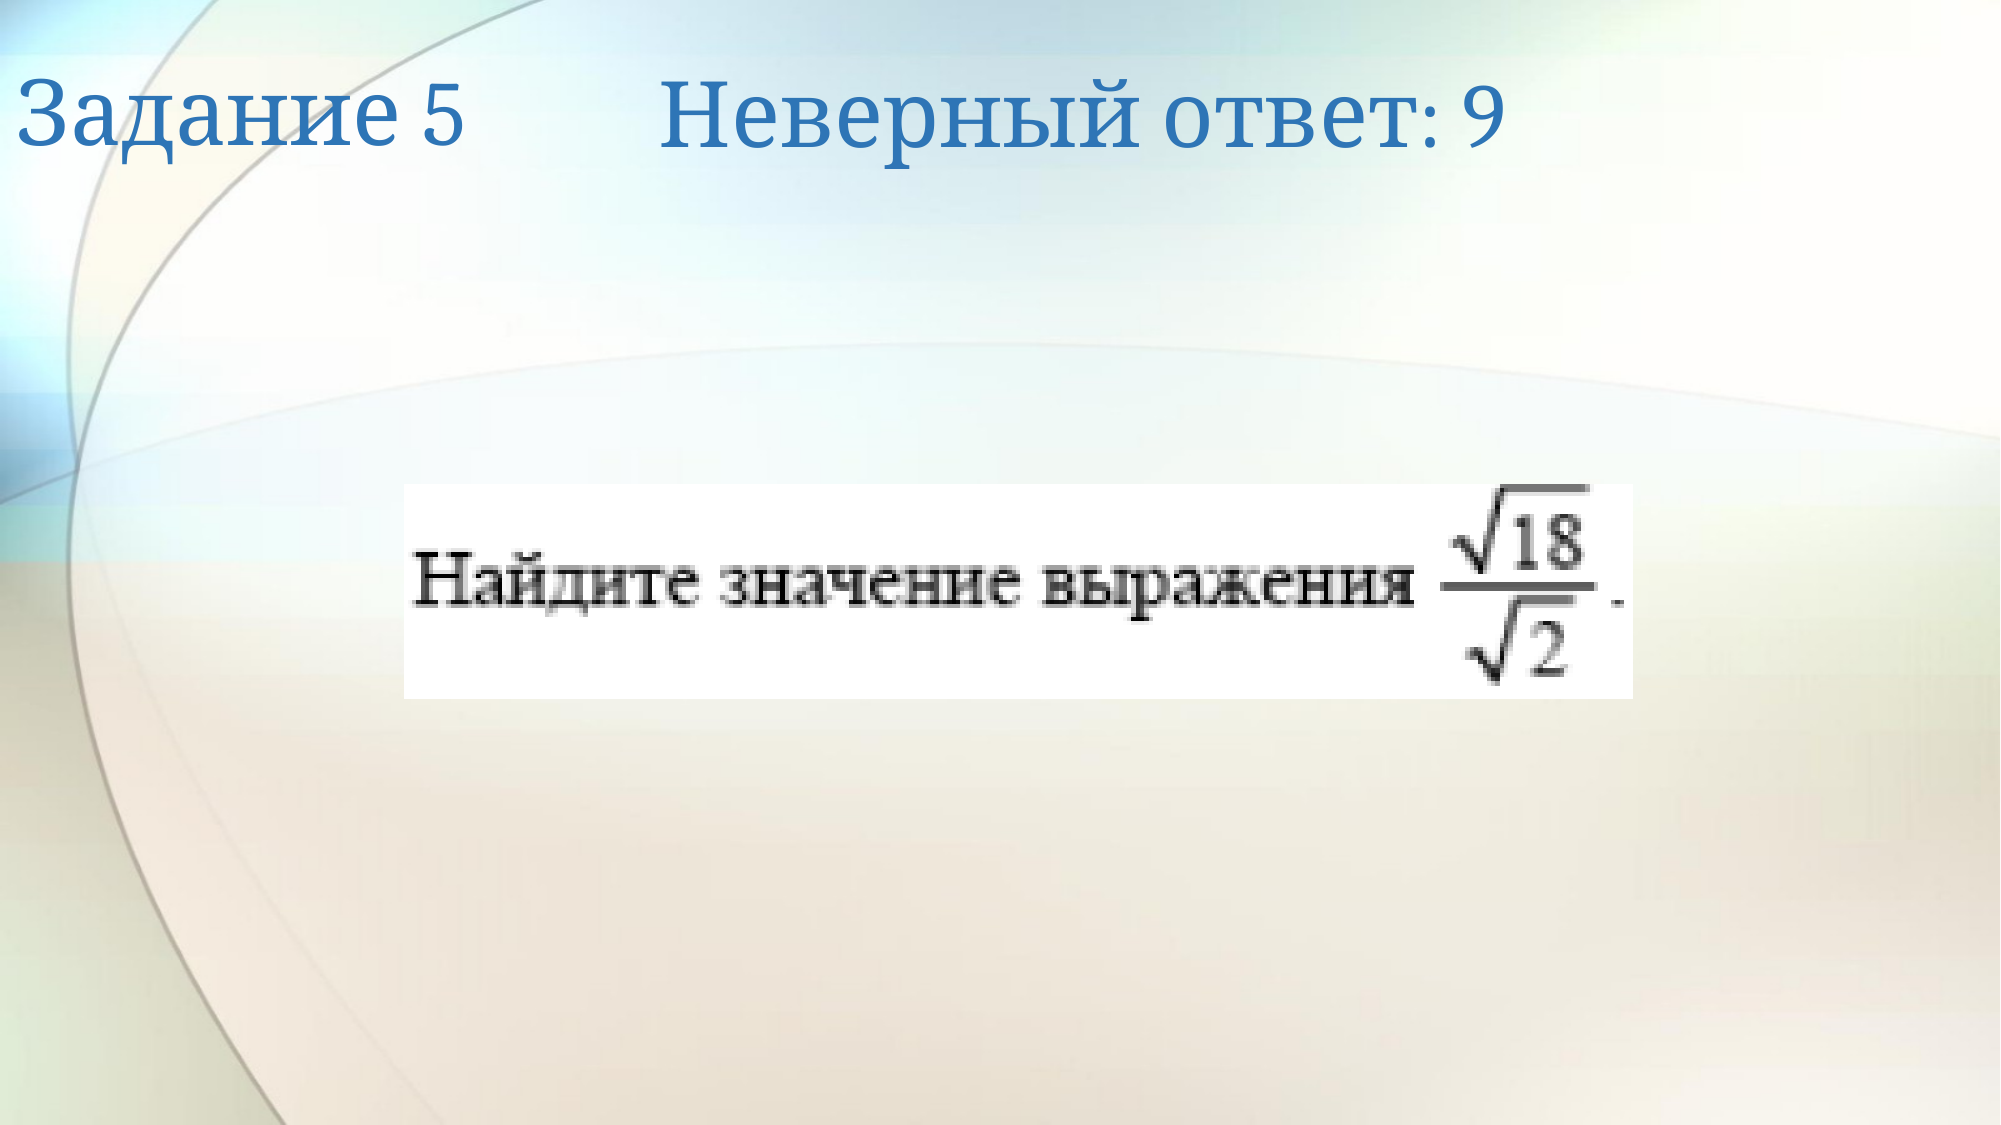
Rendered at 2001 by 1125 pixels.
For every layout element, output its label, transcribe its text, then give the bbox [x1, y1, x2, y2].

text_box Неверный ответ: 9 [643, 2, 2000, 218]
picture [0, 0, 2001, 1125]
title Задание 5 [0, 0, 1482, 218]
